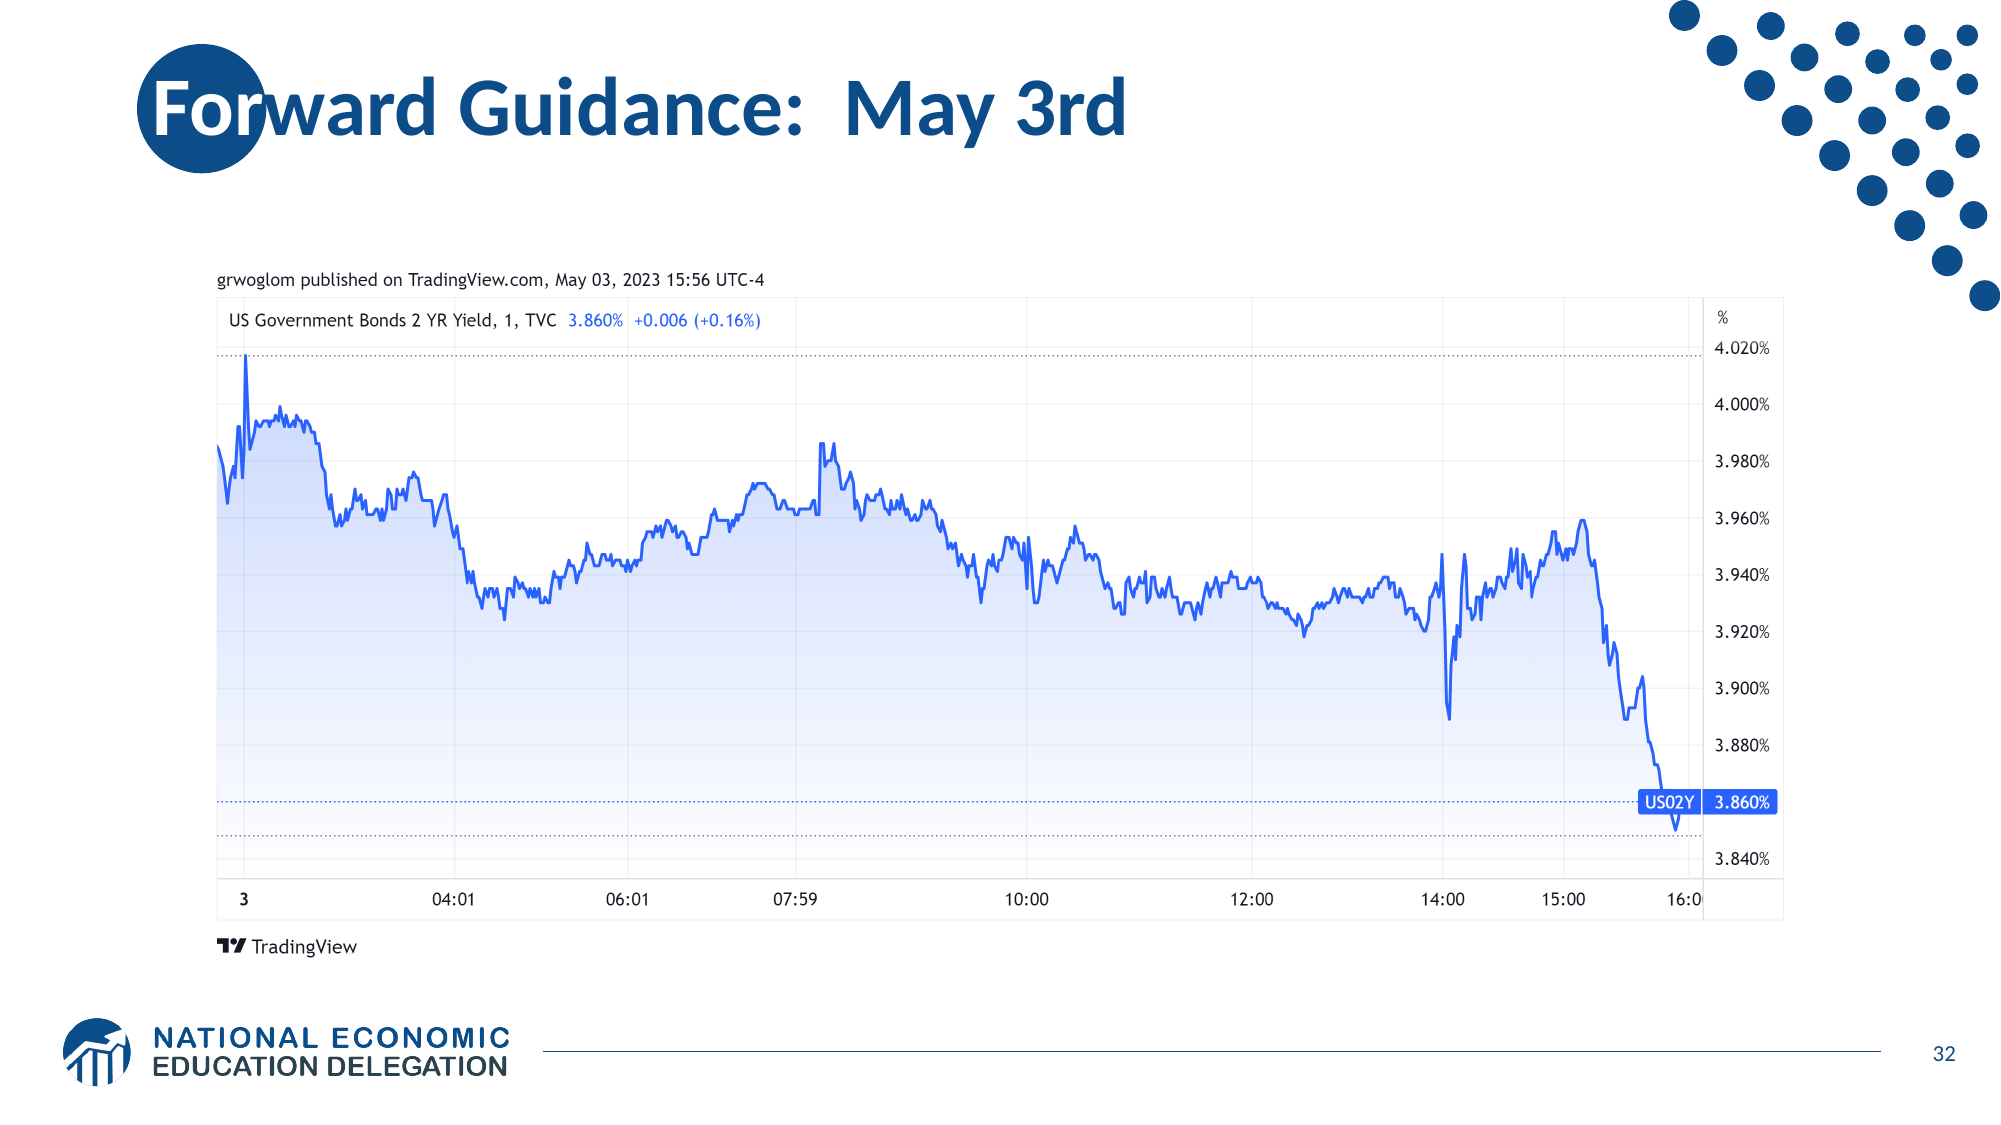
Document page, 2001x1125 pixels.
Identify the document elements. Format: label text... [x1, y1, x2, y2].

slide_number 32 [1521, 1022, 1972, 1082]
title Forward Guidance: May 3rd [137, 0, 1863, 218]
picture [55, 1013, 520, 1091]
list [202, 257, 1798, 972]
